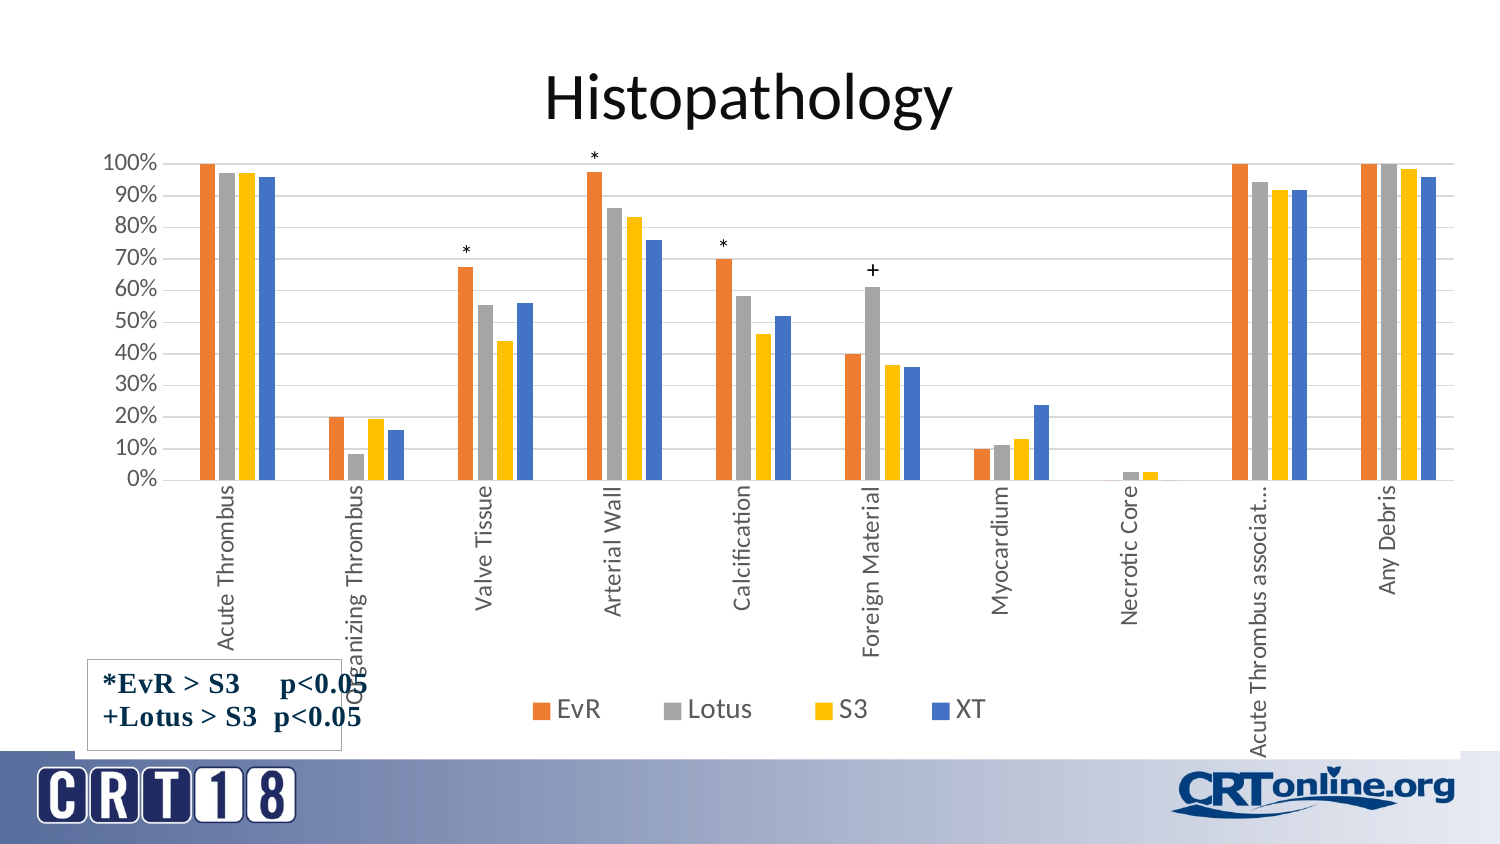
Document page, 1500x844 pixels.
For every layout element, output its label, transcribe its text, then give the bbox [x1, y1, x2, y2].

picture [0, 0, 1500, 844]
chart [74, 139, 1461, 760]
title Histopathology [112, 46, 1387, 137]
